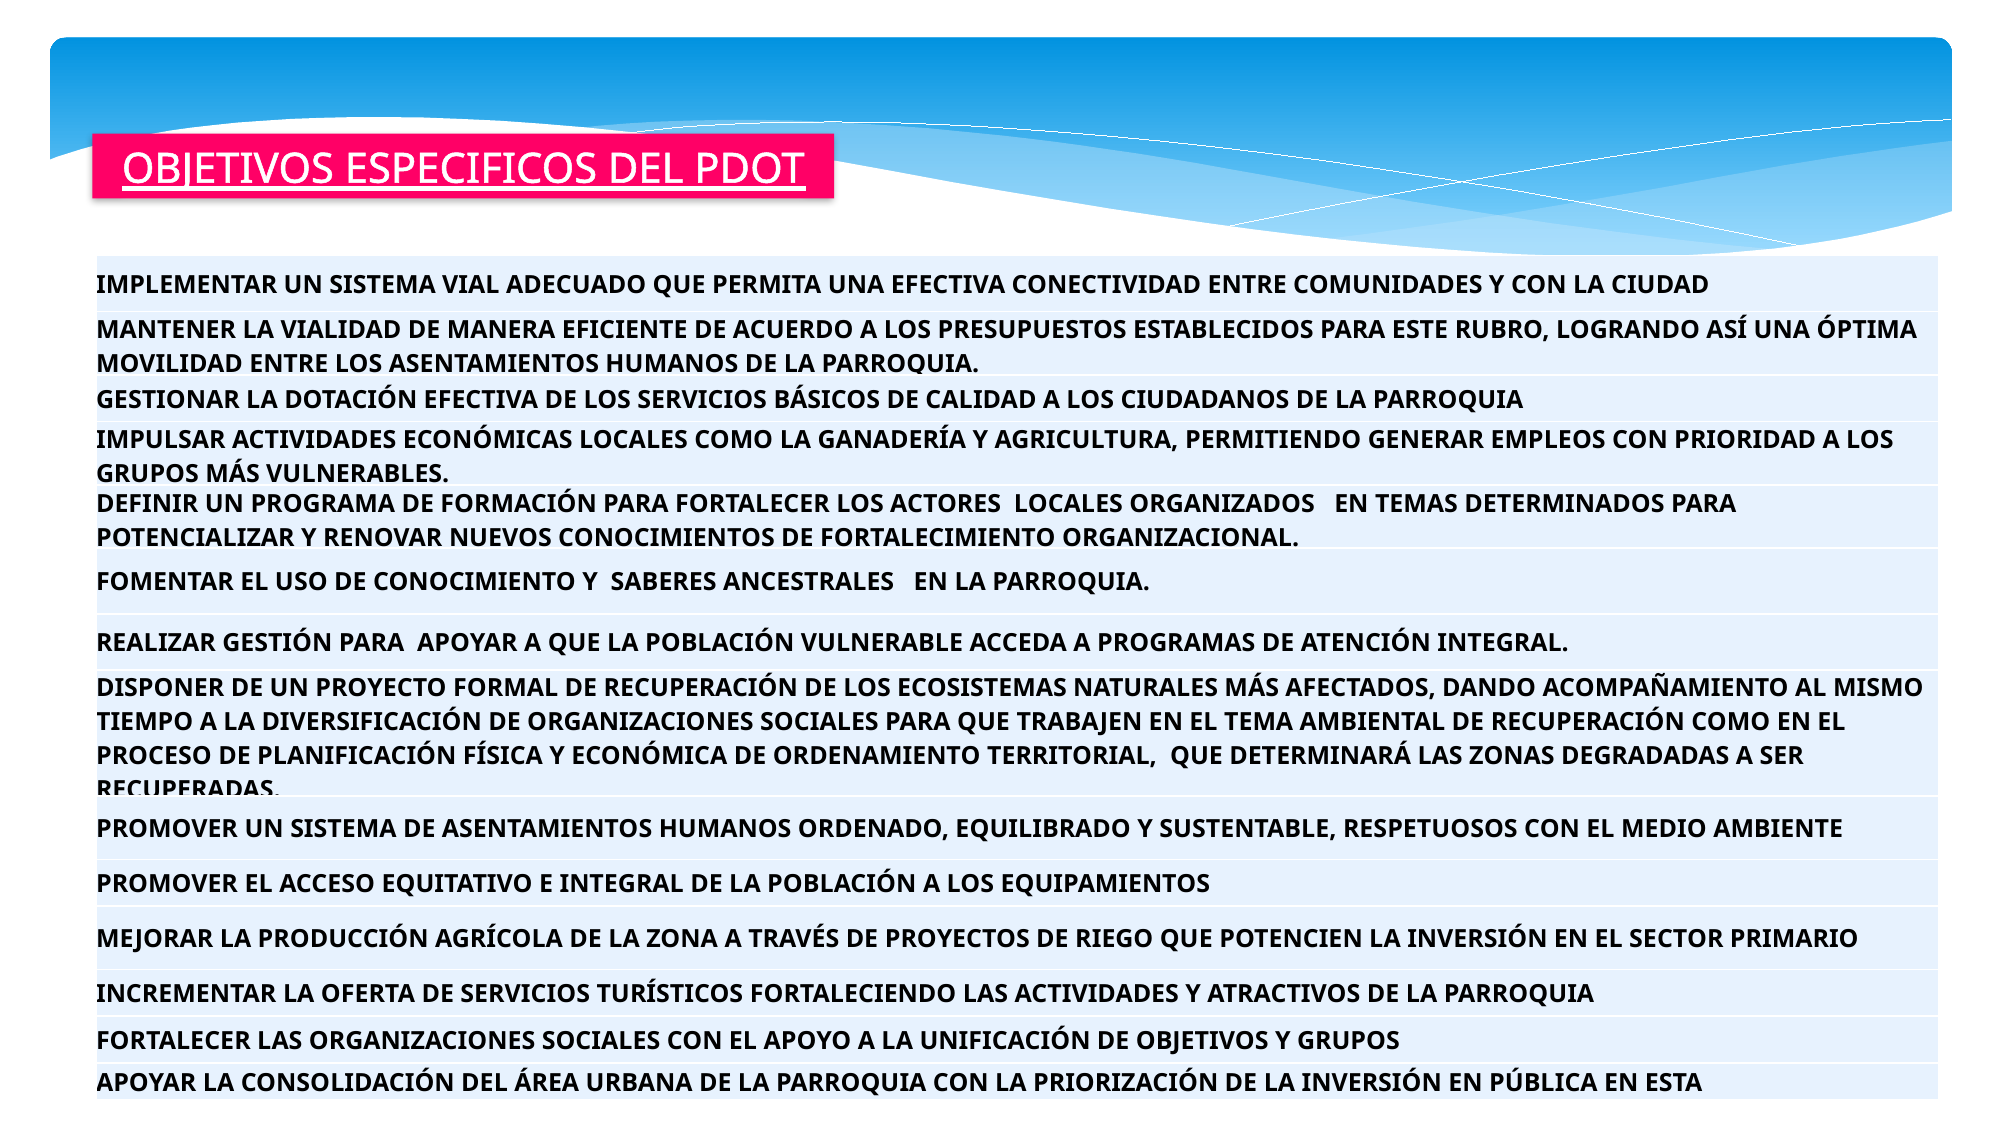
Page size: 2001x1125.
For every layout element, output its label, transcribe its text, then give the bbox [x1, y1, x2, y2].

text_box OBJETIVOS ESPECIFICOS DEL PDOT [92, 133, 835, 199]
table_cell APOYAR LA CONSOLIDACIÓN DEL ÁREA URBANA DE LA PARROQUIA CON LA PRIORIZACIÓN DE LA INVERSIÓN EN PÚBLICA EN ESTA [97, 1064, 1938, 1099]
table_cell FORTALECER LAS ORGANIZACIONES SOCIALES CON EL APOYO A LA UNIFICACIÓN DE OBJETIVOS Y GRUPOS [97, 1017, 1938, 1062]
table_cell INCREMENTAR LA OFERTA DE SERVICIOS TURÍSTICOS FORTALECIENDO LAS ACTIVIDADES Y ATRACTIVOS DE LA PARROQUIA [97, 970, 1938, 1015]
table_cell PROMOVER UN SISTEMA DE ASENTAMIENTOS HUMANOS ORDENADO, EQUILIBRADO Y SUSTENTABLE, RESPETUOSOS CON EL MEDIO AMBIENTE [97, 797, 1938, 859]
table_cell DEFINIR UN PROGRAMA DE FORMACIÓN PARA FORTALECER LOS ACTORES LOCALES ORGANIZADOS EN TEMAS DETERMINADOS PARA POTENCIALIZAR Y RENOVAR NUEVOS CONOCIMIENTOS DE FORTALECIMIENTO ORGANIZACIONAL. [97, 486, 1938, 547]
table_cell MANTENER LA VIALIDAD DE MANERA EFICIENTE DE ACUERDO A LOS PRESUPUESTOS ESTABLECIDOS PARA ESTE RUBRO, LOGRANDO ASÍ UNA ÓPTIMA MOVILIDAD ENTRE LOS ASENTAMIENTOS HUMANOS DE LA PARROQUIA. [97, 312, 1938, 374]
table_header IMPLEMENTAR UN SISTEMA VIAL ADECUADO QUE PERMITA UNA EFECTIVA CONECTIVIDAD ENTRE COMUNIDADES Y CON LA CIUDAD [97, 256, 1938, 311]
table_cell GESTIONAR LA DOTACIÓN EFECTIVA DE LOS SERVICIOS BÁSICOS DE CALIDAD A LOS CIUDADANOS DE LA PARROQUIA [97, 376, 1938, 421]
table_cell MEJORAR LA PRODUCCIÓN AGRÍCOLA DE LA ZONA A TRAVÉS DE PROYECTOS DE RIEGO QUE POTENCIEN LA INVERSIÓN EN EL SECTOR PRIMARIO [97, 907, 1938, 969]
table_cell PROMOVER EL ACCESO EQUITATIVO E INTEGRAL DE LA POBLACIÓN A LOS EQUIPAMIENTOS [97, 860, 1938, 905]
table_cell FOMENTAR EL USO DE CONOCIMIENTO Y SABERES ANCESTRALES EN LA PARROQUIA. [97, 549, 1938, 613]
table_cell REALIZAR GESTIÓN PARA APOYAR A QUE LA POBLACIÓN VULNERABLE ACCEDA A PROGRAMAS DE ATENCIÓN INTEGRAL. [97, 615, 1938, 669]
table_cell DISPONER DE UN PROYECTO FORMAL DE RECUPERACIÓN DE LOS ECOSISTEMAS NATURALES MÁS AFECTADOS, DANDO ACOMPAÑAMIENTO AL MISMO TIEMPO A LA DIVERSIFICACIÓN DE ORGANIZACIONES SOCIALES PARA QUE TRABAJEN EN EL TEMA AMBIENTAL DE RECUPERACIÓN COMO EN EL PROCESO DE PLANIFICACIÓN FÍSICA Y ECONÓMICA DE ORDENAMIENTO TERRITORIAL, QUE DETERMINARÁ LAS ZONAS DEGRADADAS A SER RECUPERADAS. [97, 671, 1938, 795]
table_cell IMPULSAR ACTIVIDADES ECONÓMICAS LOCALES COMO LA GANADERÍA Y AGRICULTURA, PERMITIENDO GENERAR EMPLEOS CON PRIORIDAD A LOS GRUPOS MÁS VULNERABLES. [97, 422, 1938, 484]
